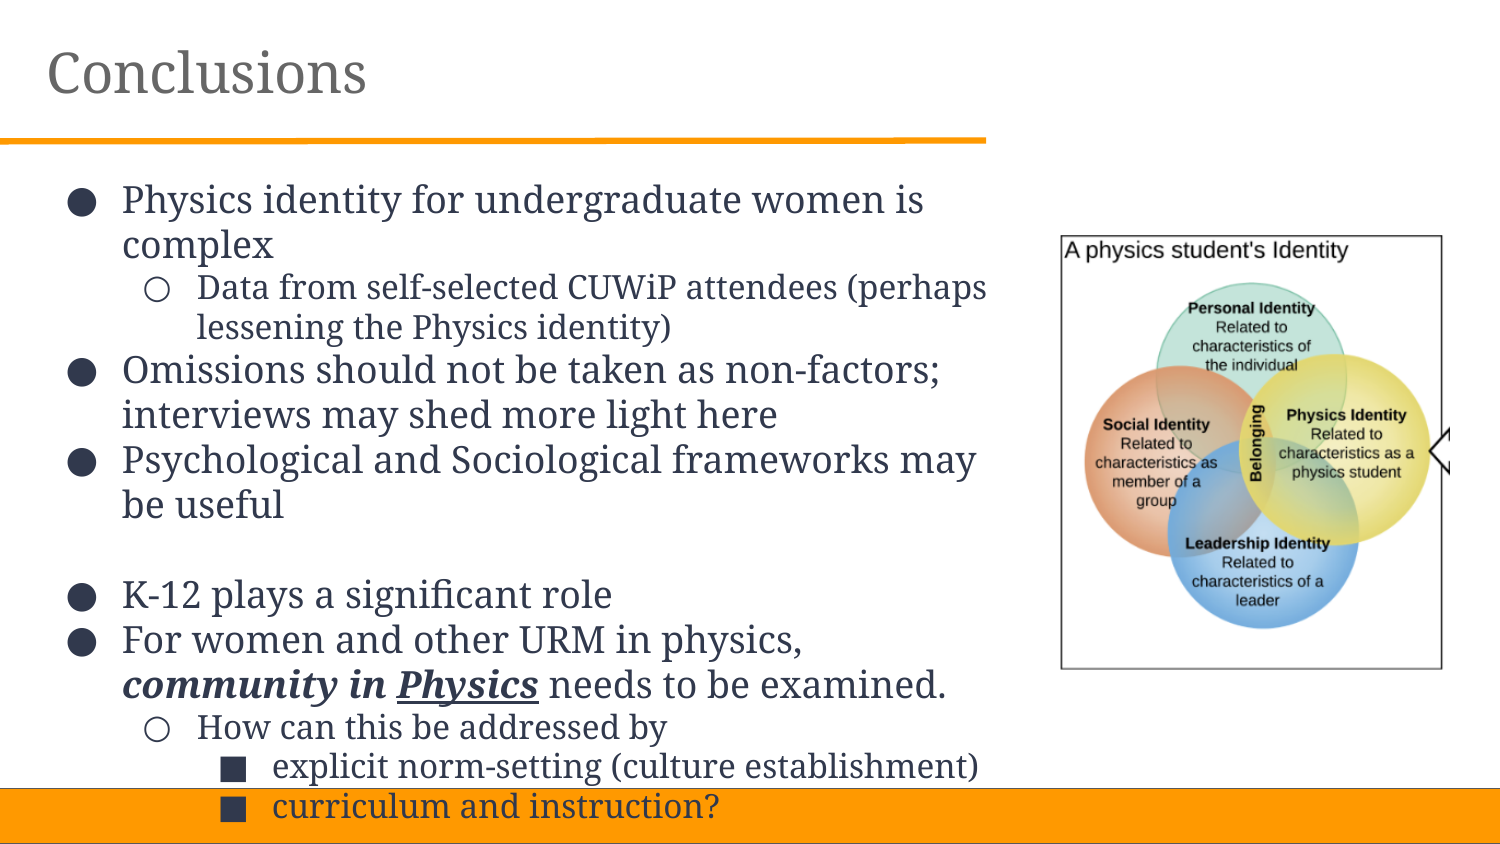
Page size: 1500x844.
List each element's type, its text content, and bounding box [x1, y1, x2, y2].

text_box Conclusions [31, 22, 982, 121]
text_box Physics identity for undergraduate women is complex Data from self-selected CUWiP attendees (perhaps lessening the Physics identity) Omissions should not be taken as non-factors; interviews may shed more light here Psychological and Sociological frameworks may be useful K-12 plays a significant role For women and other URM in physics, community in Physics needs to be examined. How can this be addressed by explicit norm-setting (culture establishment) curriculum and instruction? [31, 160, 1042, 841]
picture [1041, 208, 1451, 684]
text_box [0, 788, 1500, 844]
